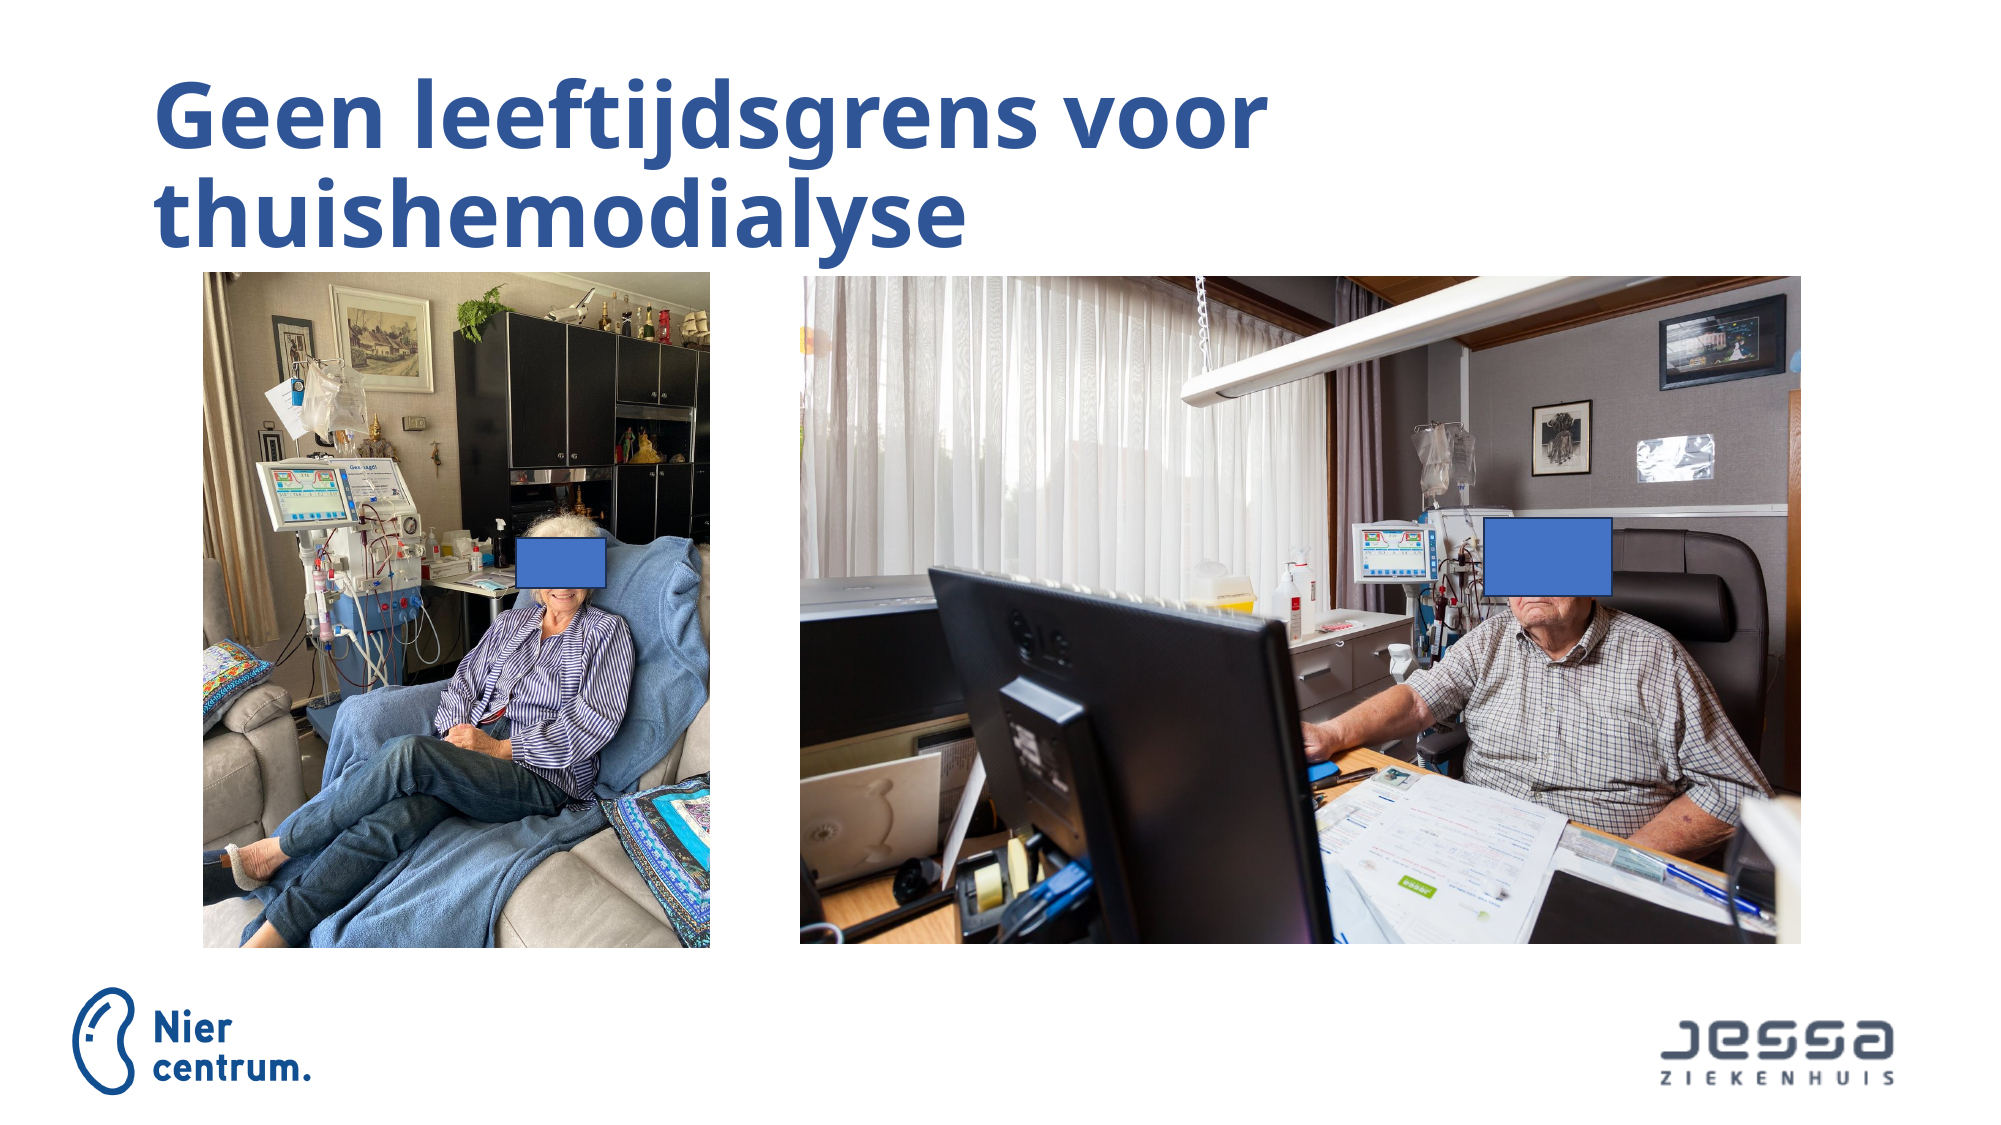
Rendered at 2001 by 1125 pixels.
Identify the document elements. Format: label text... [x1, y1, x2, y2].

picture [203, 272, 710, 948]
picture [1631, 1001, 1916, 1103]
picture [800, 276, 1801, 944]
picture [62, 982, 316, 1103]
title Geen leeftijdsgrens voor thuishemodialyse [137, 59, 1863, 278]
